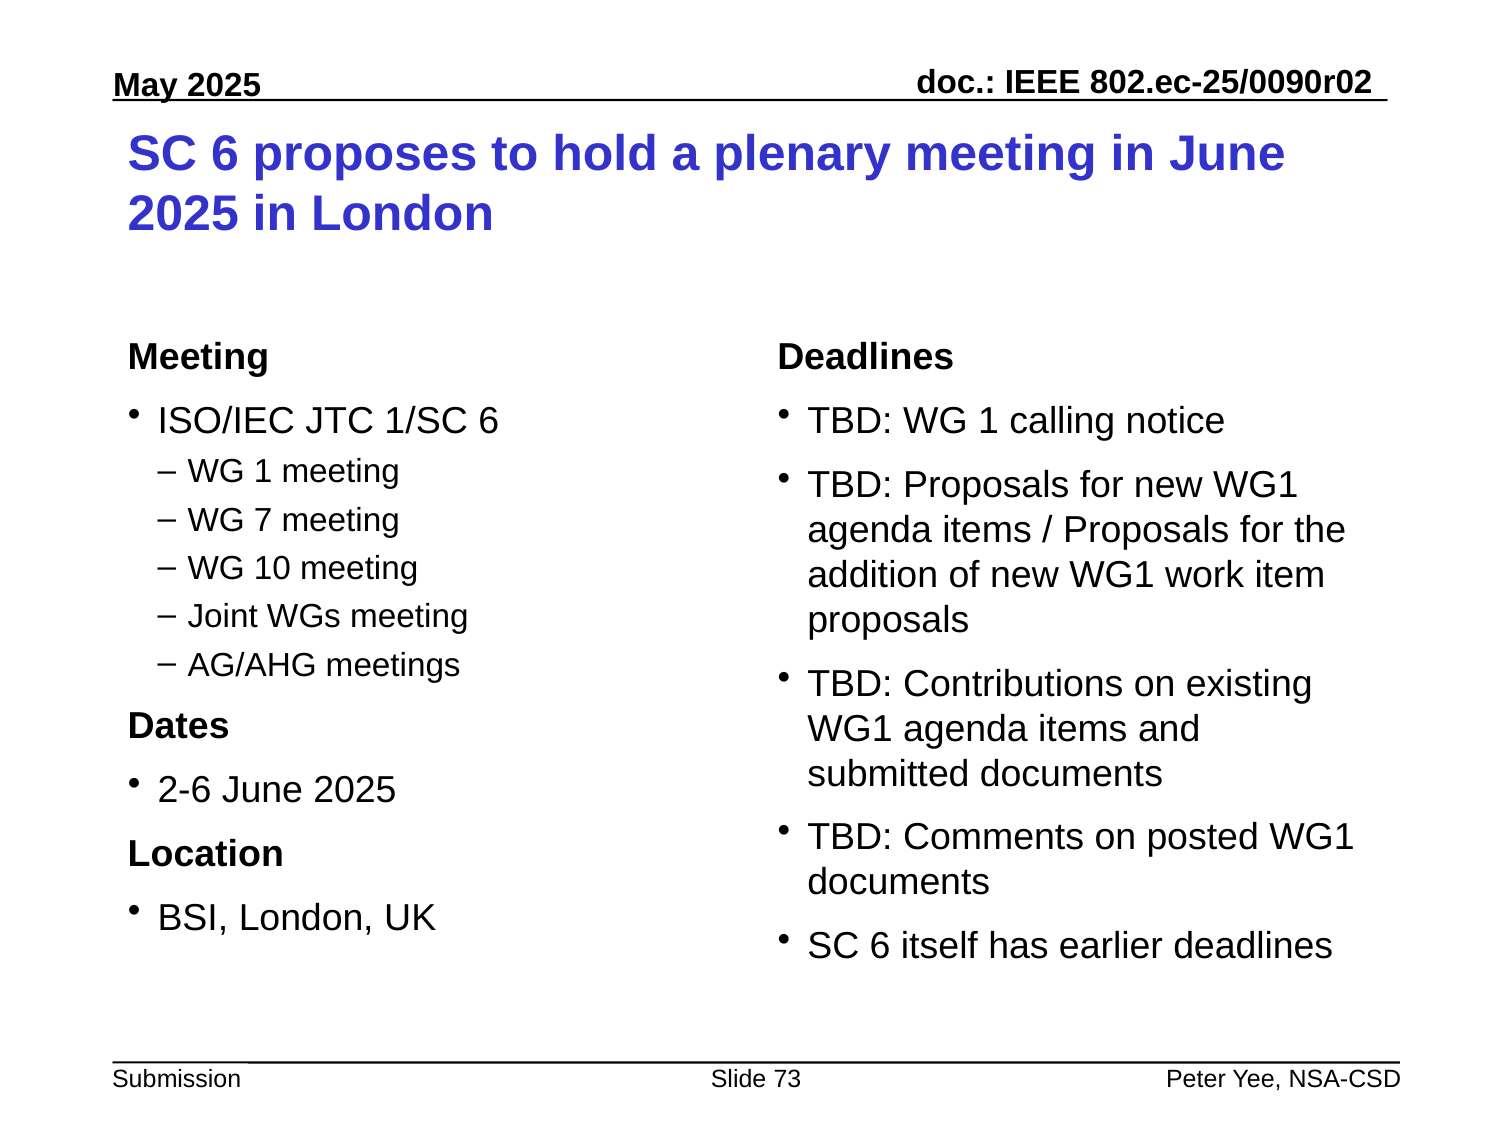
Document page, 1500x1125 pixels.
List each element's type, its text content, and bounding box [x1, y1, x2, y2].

text_box Deadlines TBD: WG 1 calling notice TBD: Proposals for new WG1 agenda items / Proposals for the addition of new WG1 work item proposals TBD: Contributions on existing WG1 agenda items and submitted documents TBD: Comments on posted WG1 documents SC 6 itself has earlier deadlines [762, 324, 1388, 1000]
slide_number Slide 73 [709, 1061, 803, 1093]
title SC 6 proposes to hold a plenary meeting in June 2025 in London [112, 112, 1388, 288]
footer Peter Yee, NSA-CSD [1164, 1061, 1402, 1093]
list Meeting ISO/IEC JTC 1/SC 6 WG 1 meeting WG 7 meeting WG 10 meeting Joint WGs meeting AG/AHG meetings Dates 2-6 June 2025 Location BSI, London, UK [112, 324, 738, 1000]
